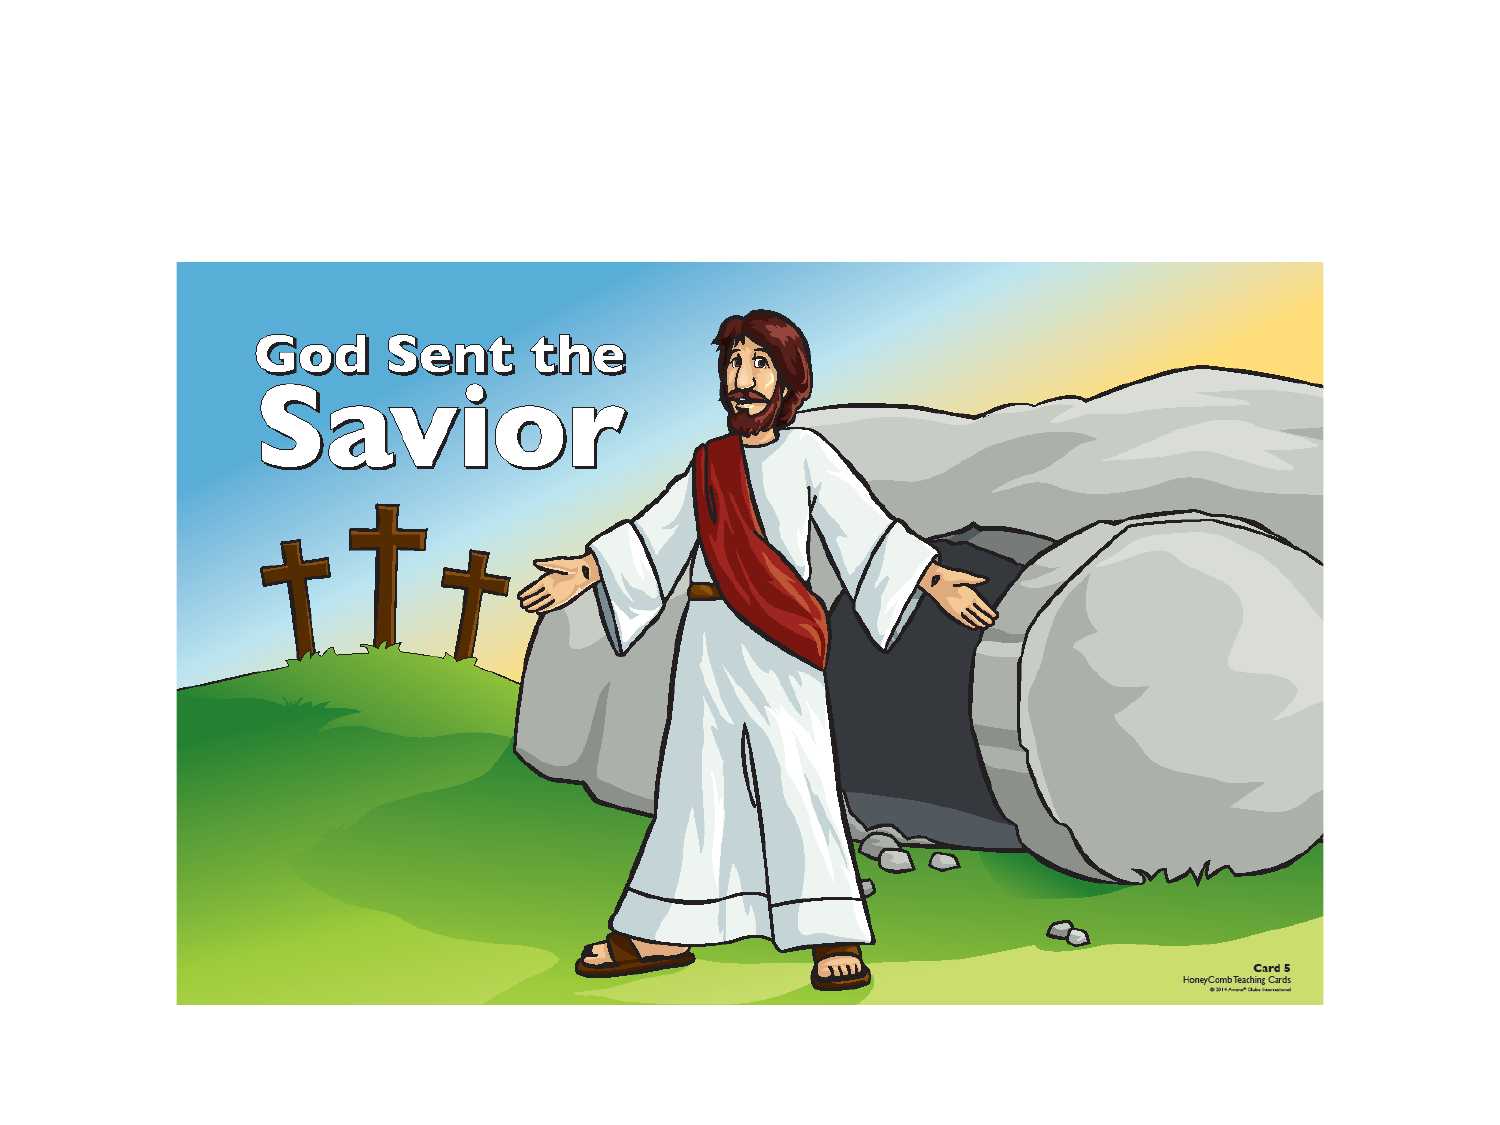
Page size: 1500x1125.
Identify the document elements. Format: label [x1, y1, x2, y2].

list [176, 262, 1324, 1006]
